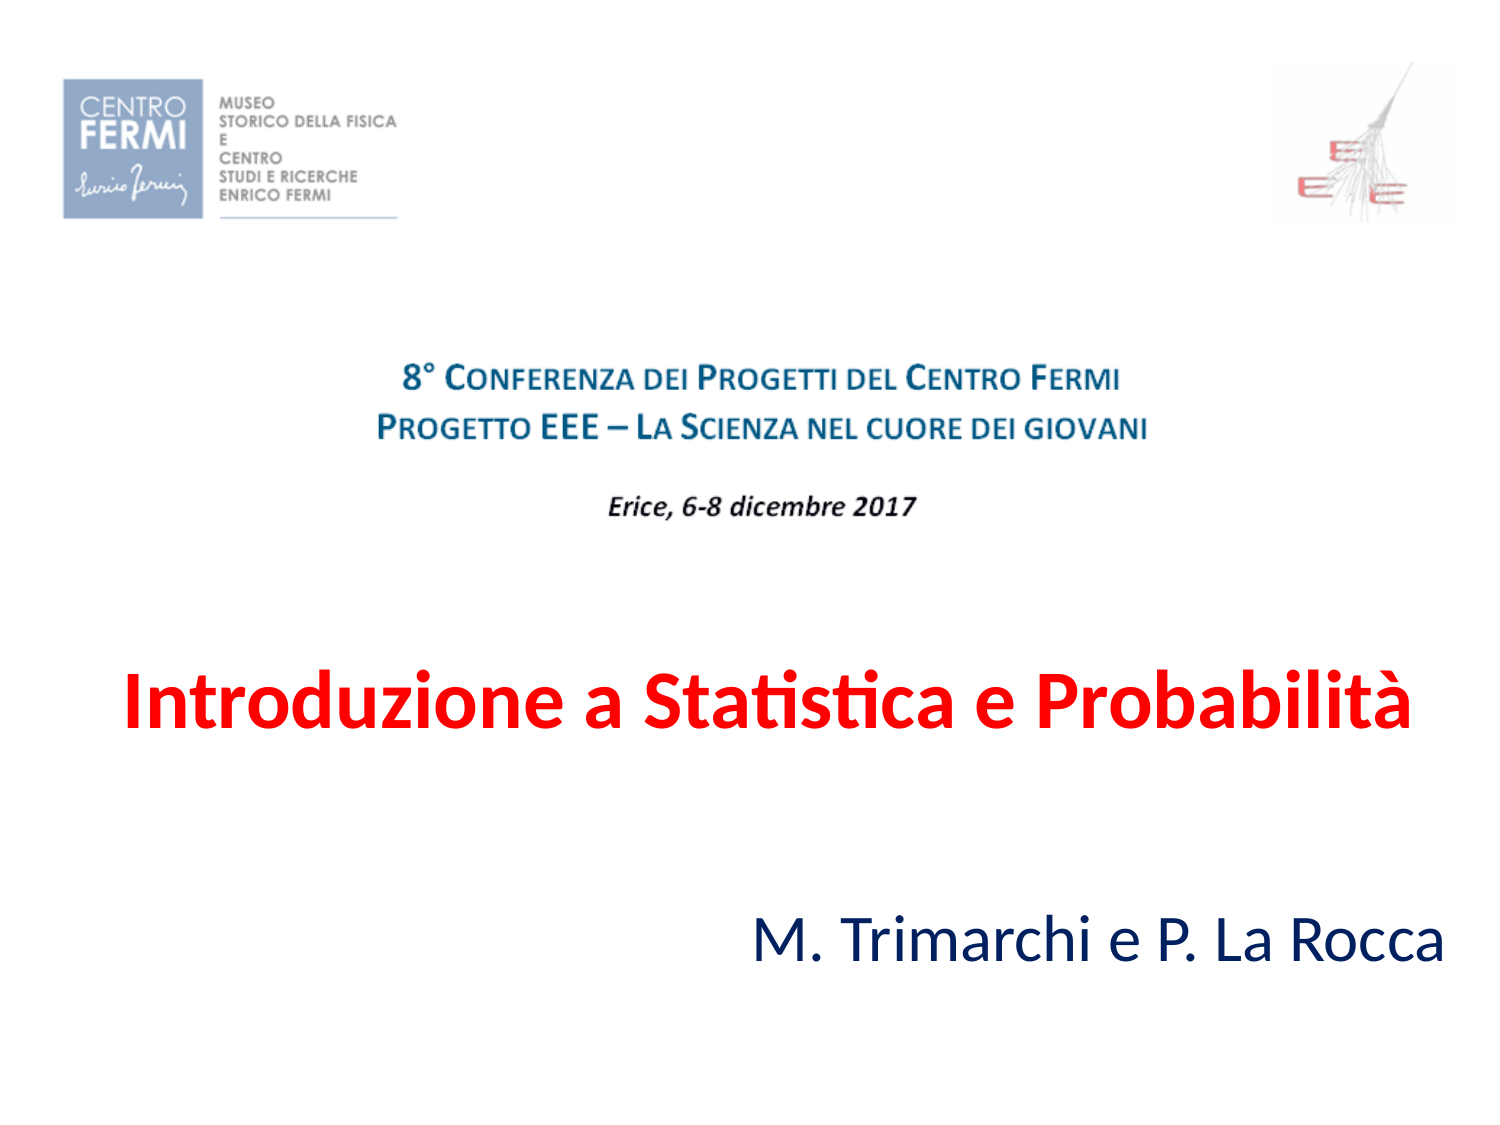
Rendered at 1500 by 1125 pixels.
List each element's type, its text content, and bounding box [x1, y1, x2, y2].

picture [49, 62, 1460, 538]
subtitle M. Trimarchi e P. La Rocca [412, 887, 1463, 1088]
title Introduzione a Statistica e Probabilità [37, 575, 1500, 817]
